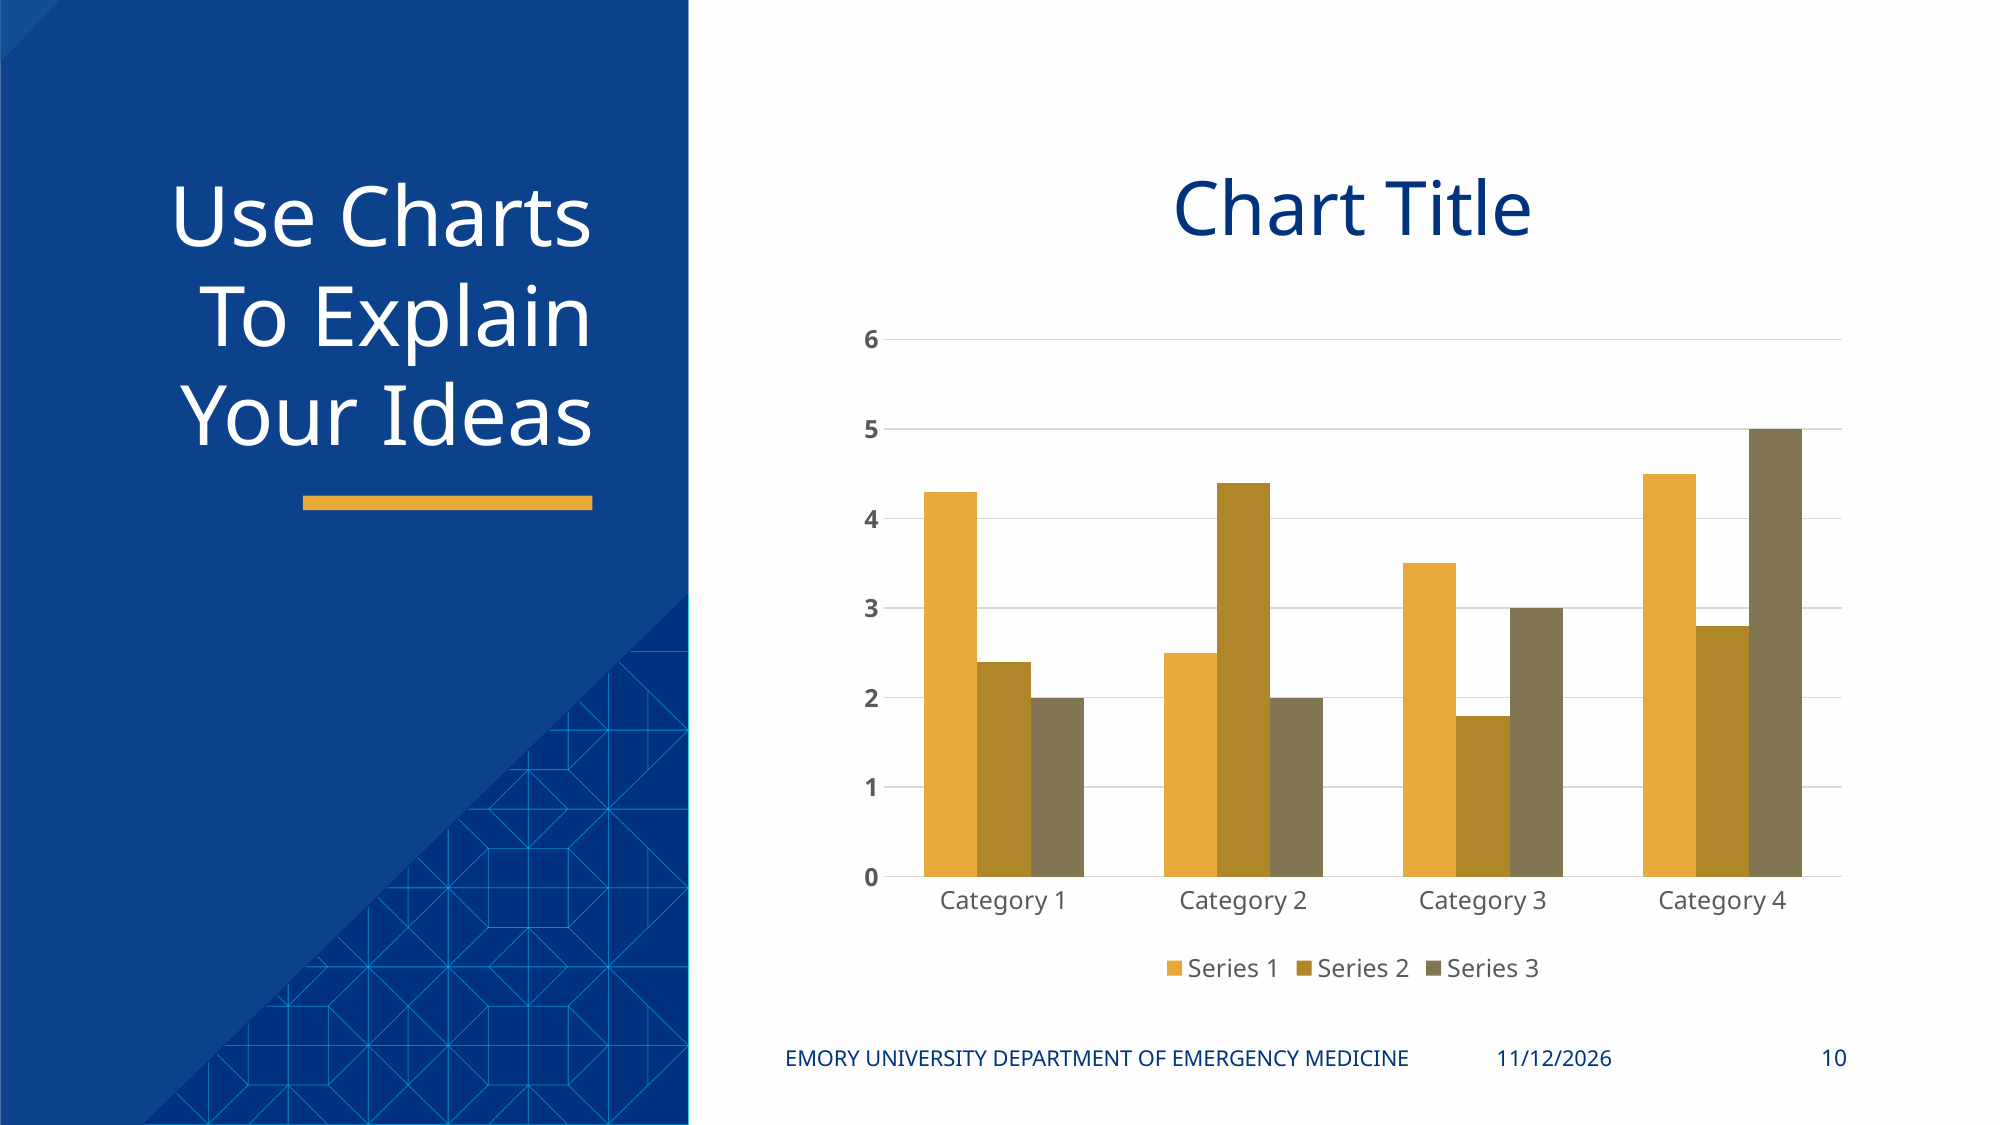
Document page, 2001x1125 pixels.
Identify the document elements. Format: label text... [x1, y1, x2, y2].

footer EMORY UNIVERSITY DEPARTMENT OF EMERGENCY MEDICINE [752, 1029, 1459, 1089]
title Use Charts To Explain Your Ideas [90, 90, 610, 471]
slide_number 10 [1758, 1029, 1863, 1089]
chart [843, 133, 1863, 992]
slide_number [1481, 1029, 1657, 1089]
picture [0, 0, 2000, 1125]
